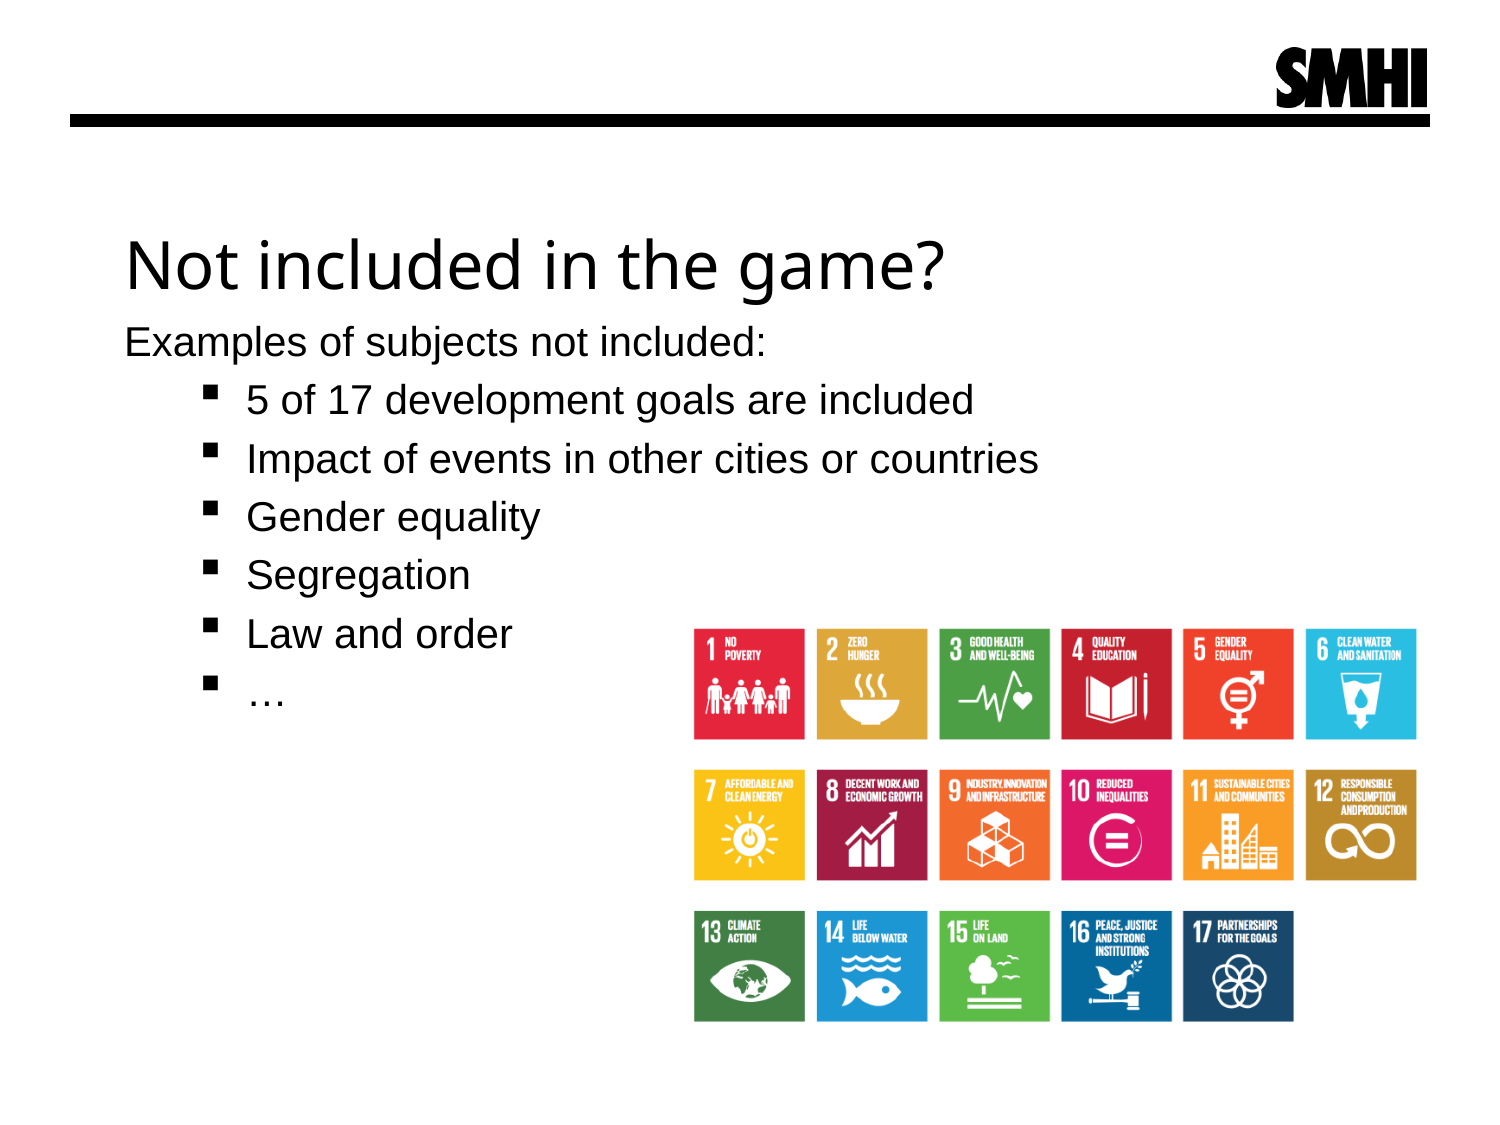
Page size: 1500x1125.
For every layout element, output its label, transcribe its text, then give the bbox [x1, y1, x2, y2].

picture [684, 597, 1428, 1051]
picture [1276, 47, 1427, 108]
text_box Examples of subjects not included: 5 of 17 development goals are included Impact of events in other cities or countries Gender equality Segregation Law and order … [124, 314, 1377, 1051]
text_box Not included in the game? [124, 168, 1377, 303]
